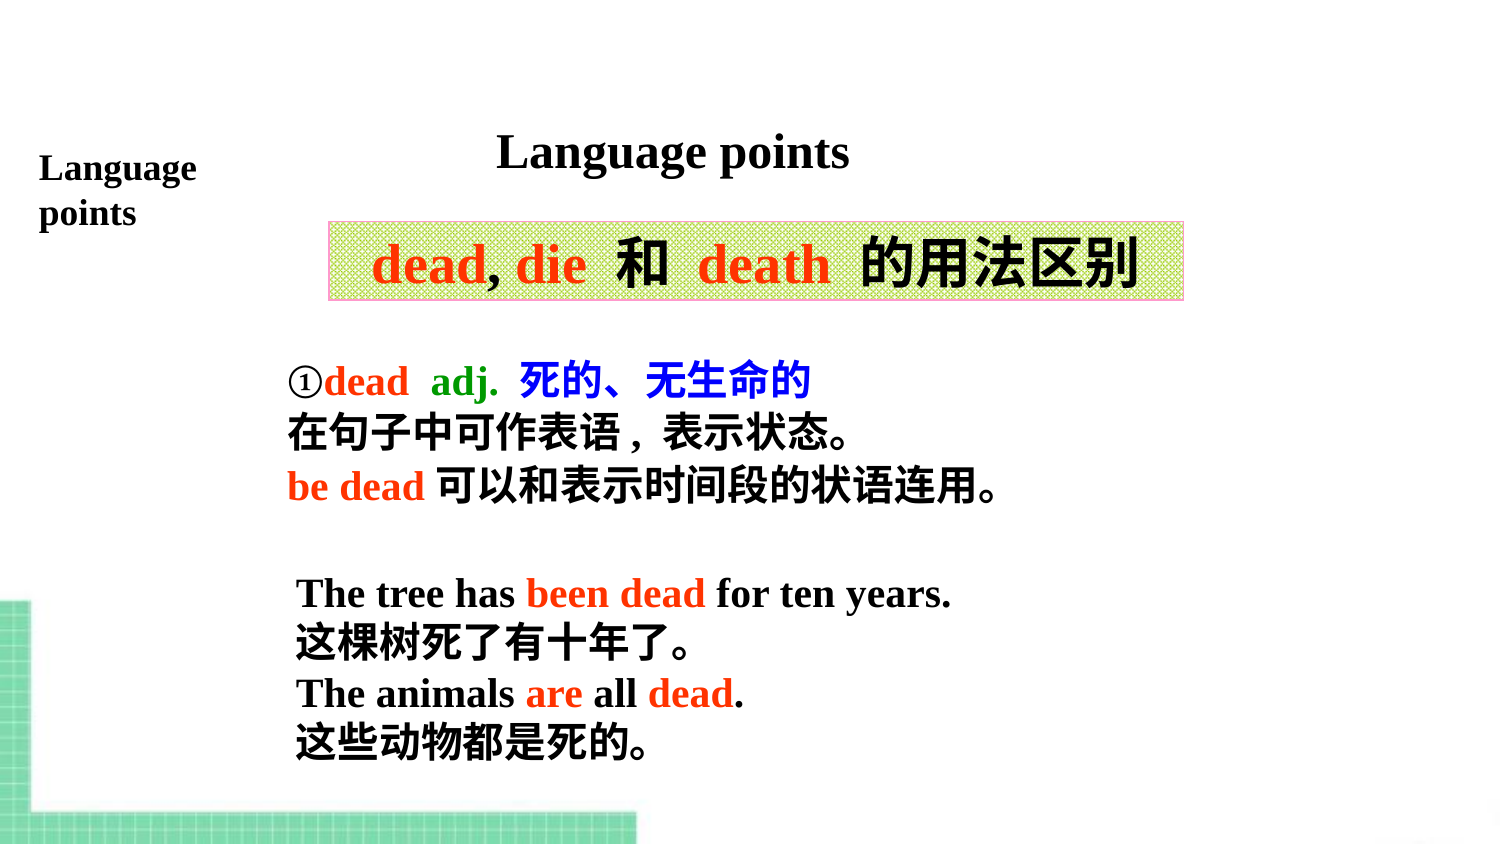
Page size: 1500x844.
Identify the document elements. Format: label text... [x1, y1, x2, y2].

picture [0, 0, 1500, 844]
text_box dead, die 和 death 的用法区别 [328, 221, 1184, 300]
text_box ①dead adj. 死的、无生命的 在句子中可作表语, 表示状态。 be dead可以和表示时间段的状语连用。 [275, 345, 1277, 514]
text_box Language points [27, 137, 268, 239]
text_box The tree has been dead for ten years. 这棵树死了有十年了。 The animals are all dead. 这些动物都是死的。 [284, 559, 1336, 771]
text_box Language points [484, 112, 1114, 185]
